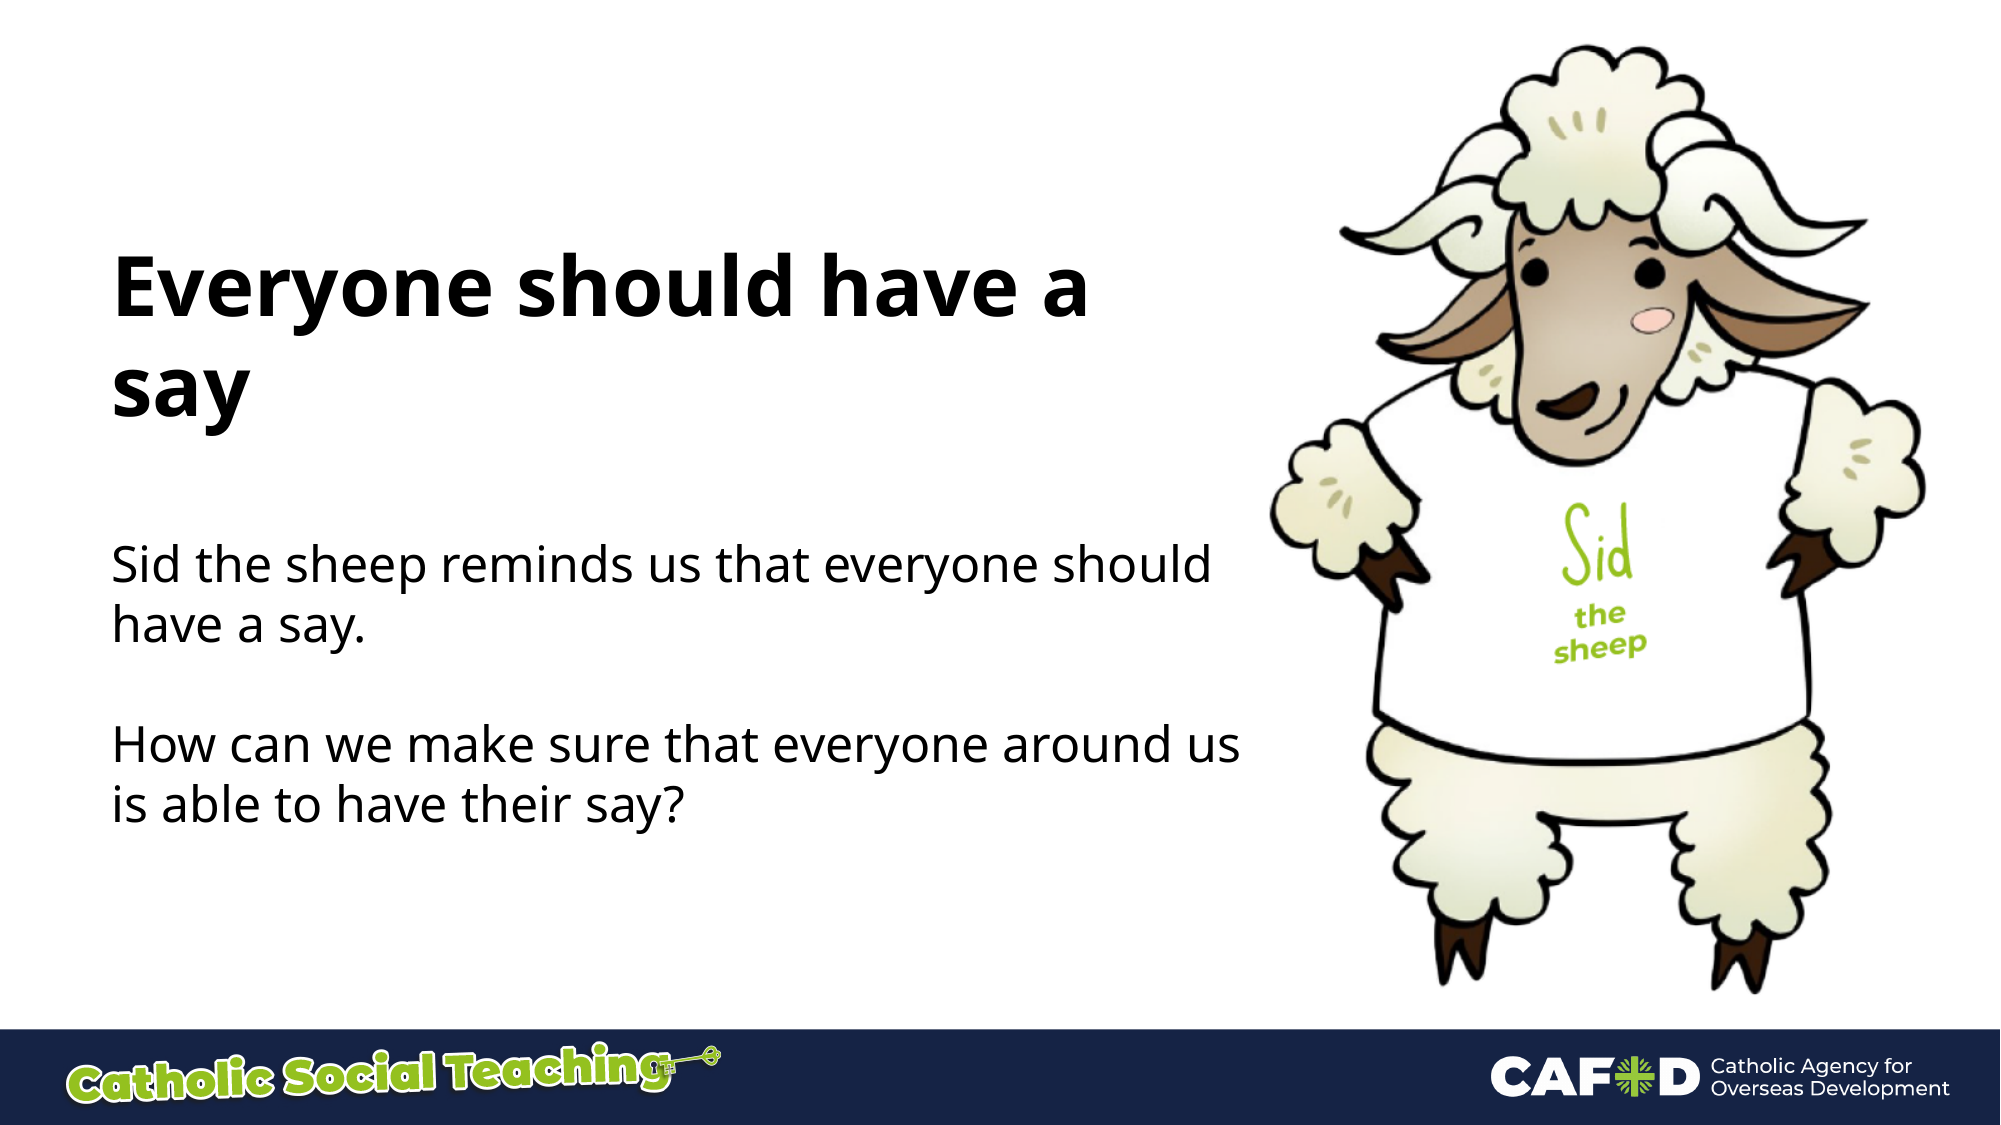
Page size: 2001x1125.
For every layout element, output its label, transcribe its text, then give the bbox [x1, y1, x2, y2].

picture [1474, 1038, 1973, 1116]
picture [1267, 41, 1929, 997]
text_box Everyone should have a say Sid the sheep reminds us that everyone should have a say. How can we make sure that everyone around us is able to have their say? [96, 162, 1267, 948]
picture [45, 1033, 733, 1121]
text_box [1029, 863, 1968, 1067]
